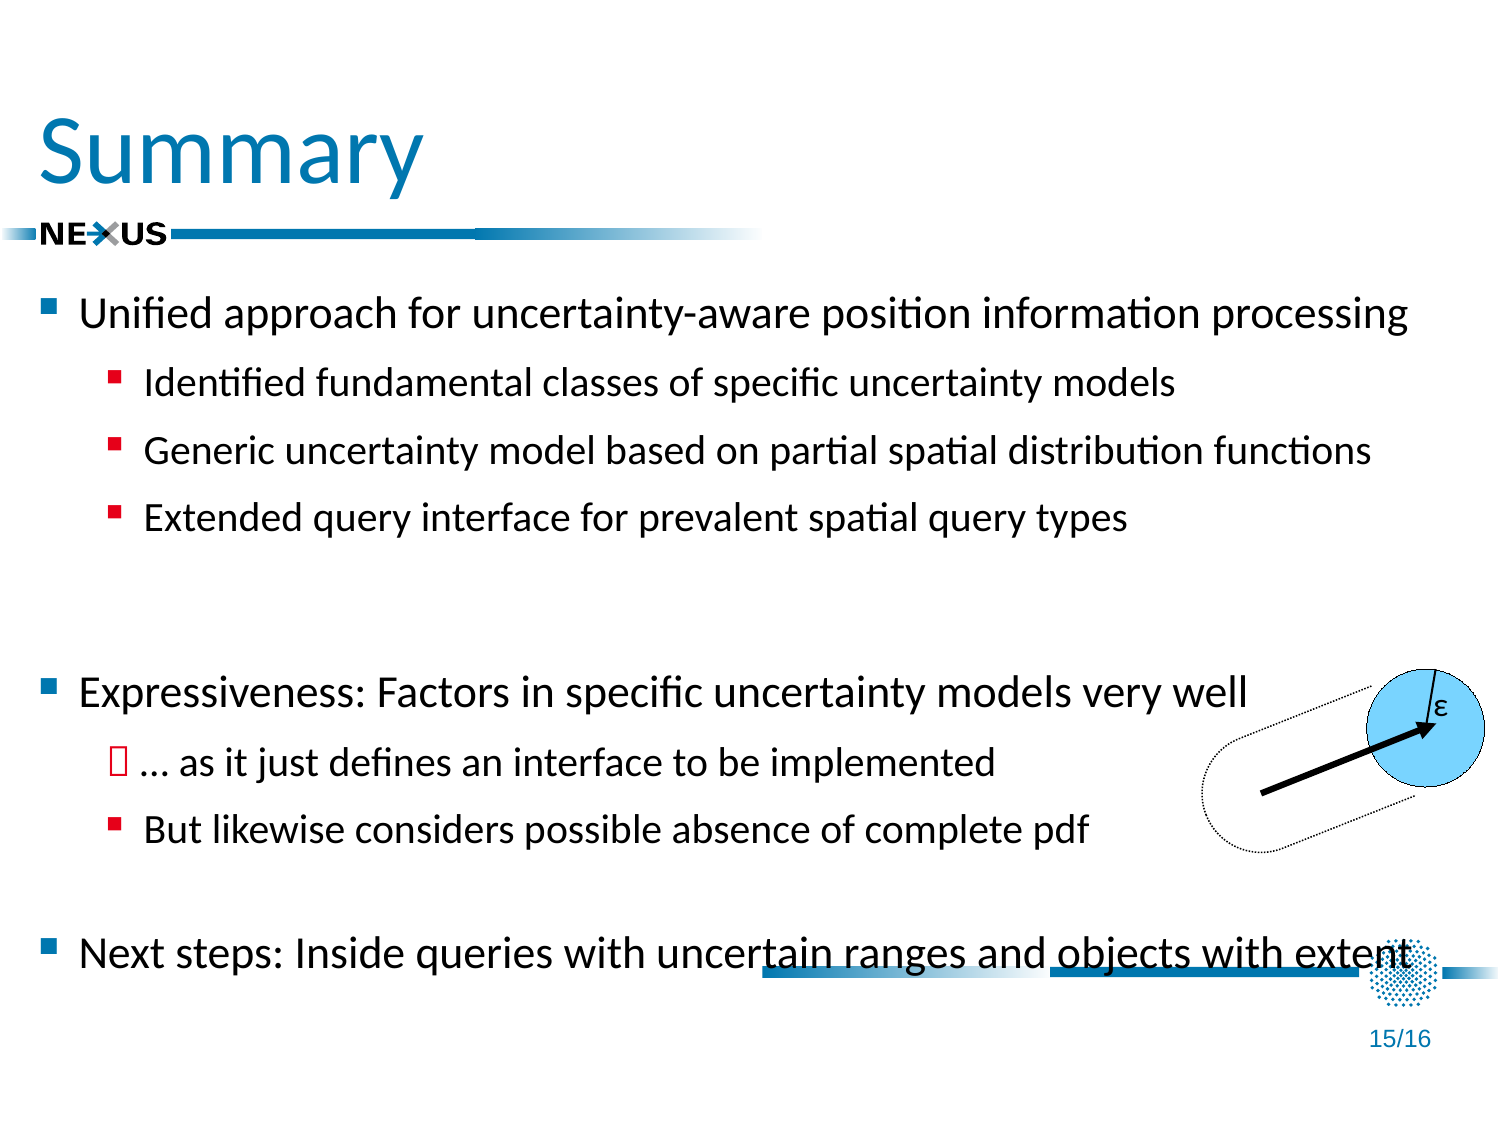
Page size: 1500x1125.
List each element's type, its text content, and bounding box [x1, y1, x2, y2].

slide_number 15 [1347, 1016, 1454, 1092]
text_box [1195, 632, 1500, 820]
list Unified approach for uncertainty-aware position information processing Identified fundamental classes of specific uncertainty models Generic uncertainty model based on partial spatial distribution functions Extended query interface for prevalent spatial query types Expressiveness: Factors in specific uncertainty models very well  … as it just defines an interface to be implemented But likewise considers possible absence of complete pdf Next steps: Inside queries with uncertain ranges and objects with extent [23, 269, 1477, 966]
title Summary [23, 34, 1477, 212]
